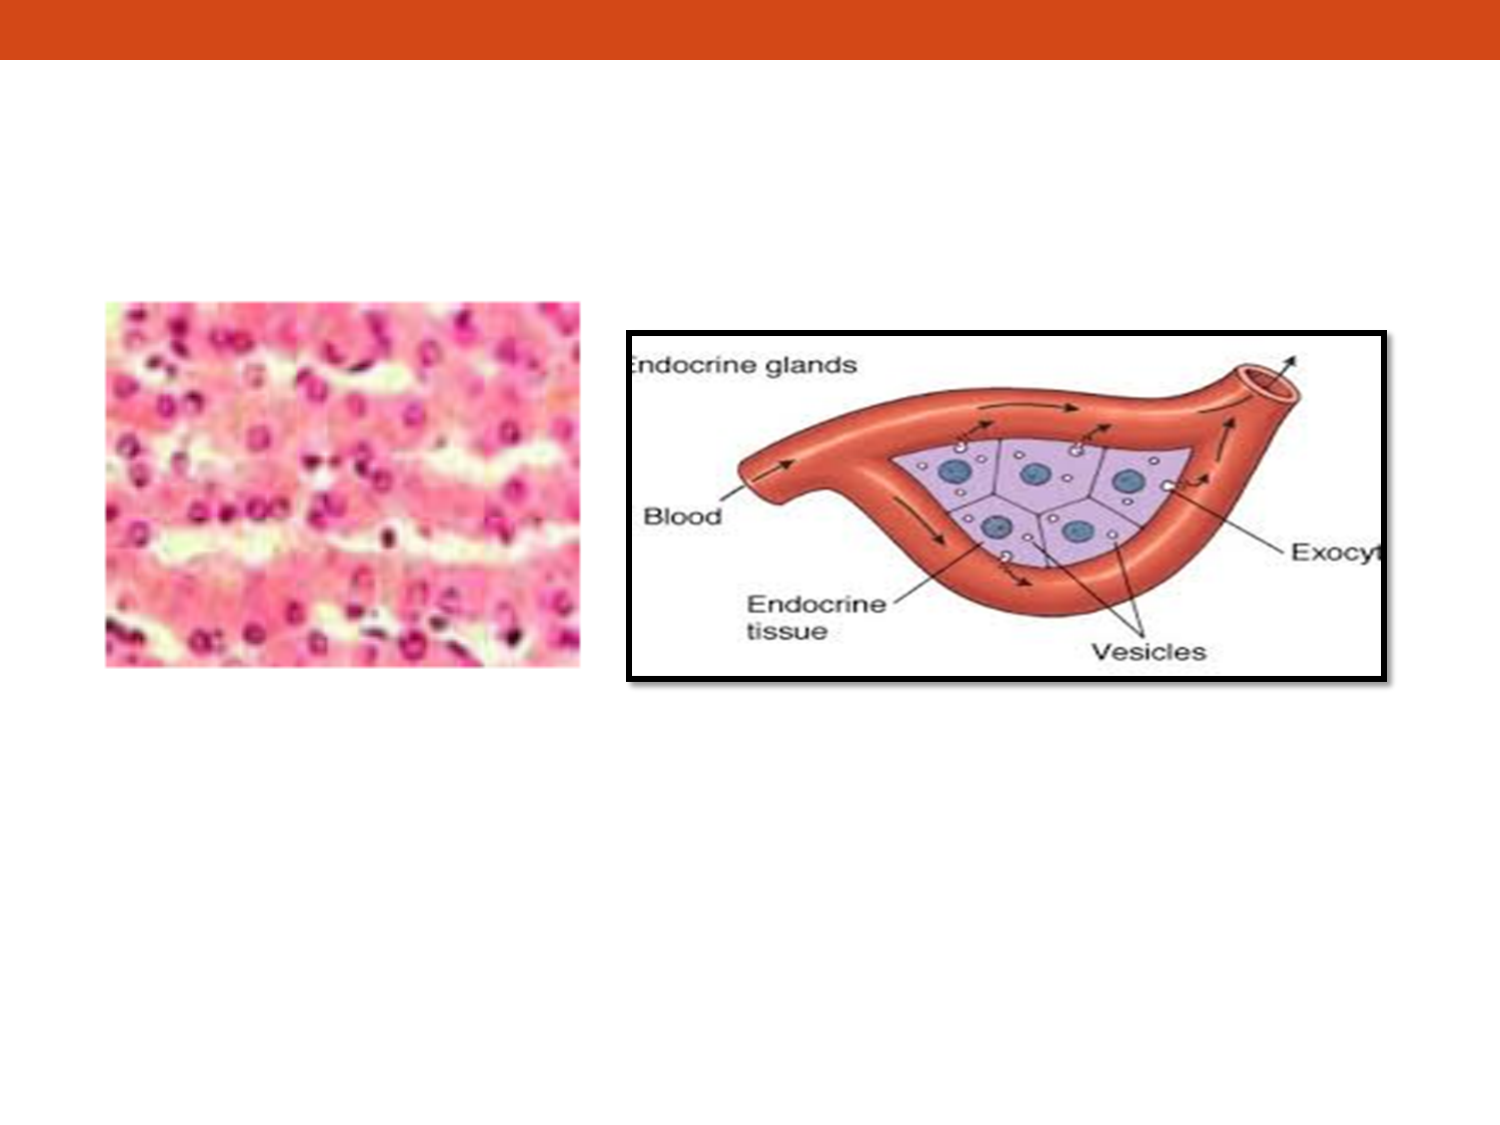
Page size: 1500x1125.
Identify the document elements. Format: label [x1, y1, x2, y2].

picture [622, 326, 1400, 695]
list [100, 292, 605, 692]
